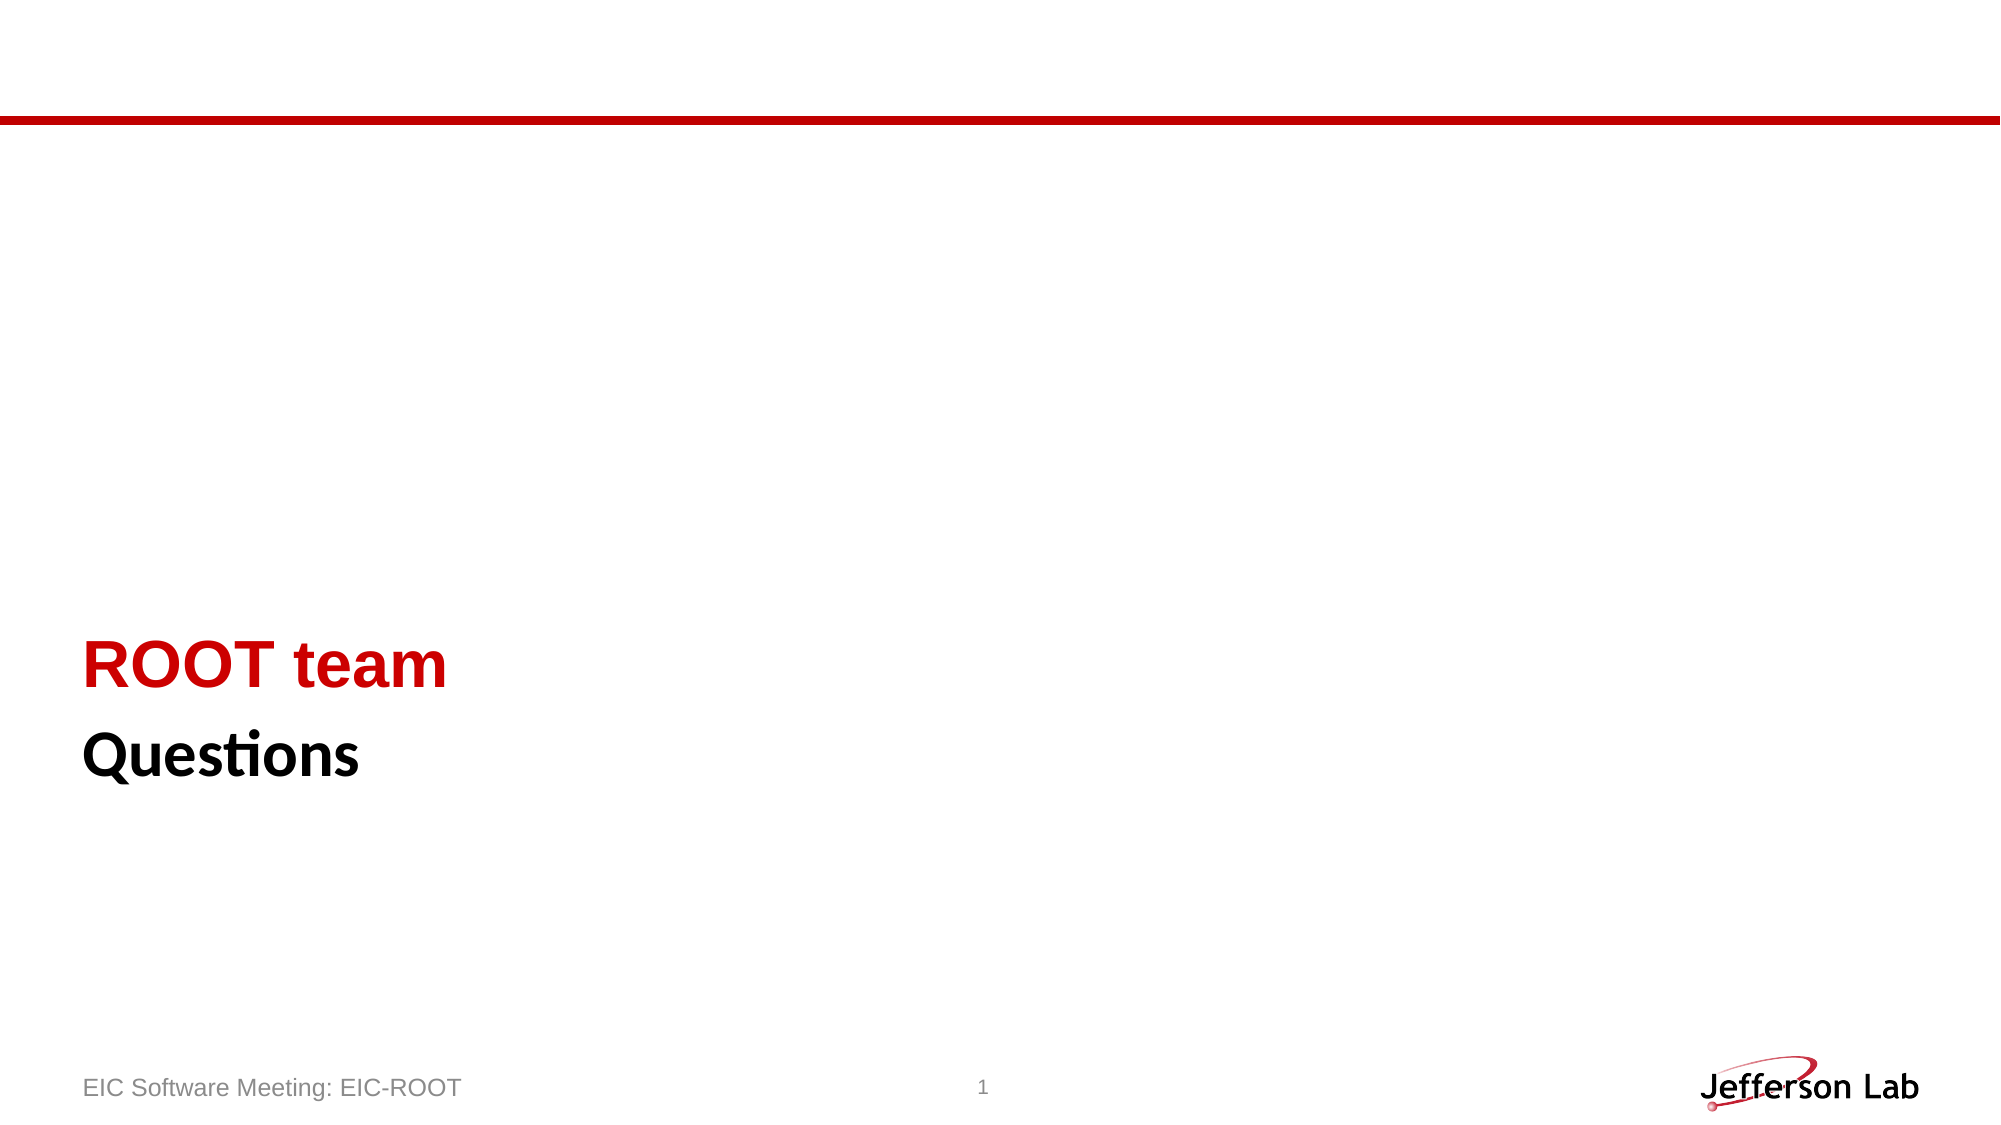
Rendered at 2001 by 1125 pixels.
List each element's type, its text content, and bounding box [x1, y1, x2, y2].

footer EIC Software Meeting: EIC-ROOT [67, 1060, 925, 1112]
list ROOT team [67, 622, 1919, 913]
picture [1698, 1047, 1933, 1124]
slide_number 1 [924, 1060, 1042, 1111]
text_box Questions [67, 702, 1547, 797]
